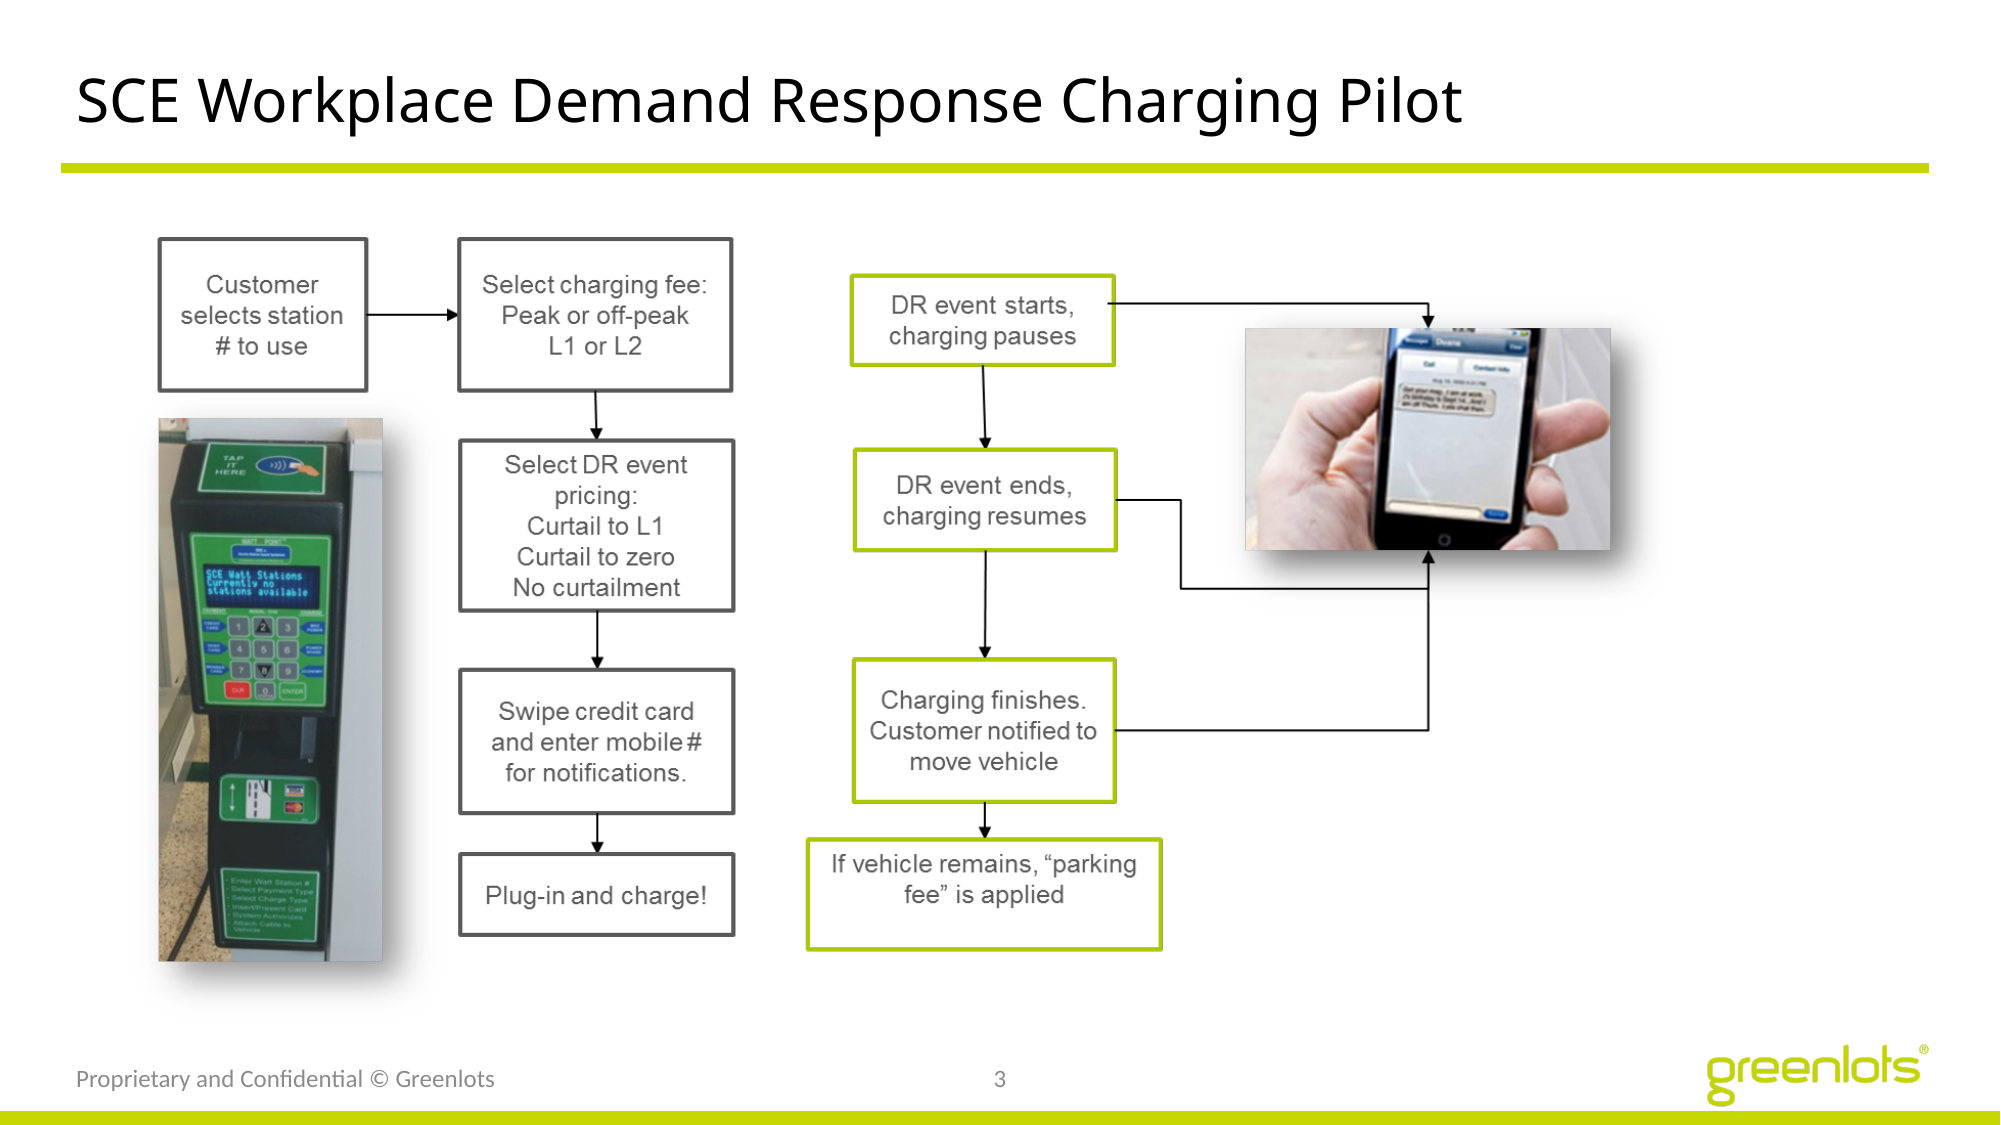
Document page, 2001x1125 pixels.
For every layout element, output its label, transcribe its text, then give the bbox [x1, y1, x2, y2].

picture [126, 237, 1677, 1028]
text_box Proprietary and Confidential © Greenlots [61, 1047, 737, 1108]
title SCE Workplace Demand Response Charging Pilot [61, 45, 1929, 162]
picture [1706, 1044, 1929, 1108]
footer 3 [737, 1047, 1338, 1108]
